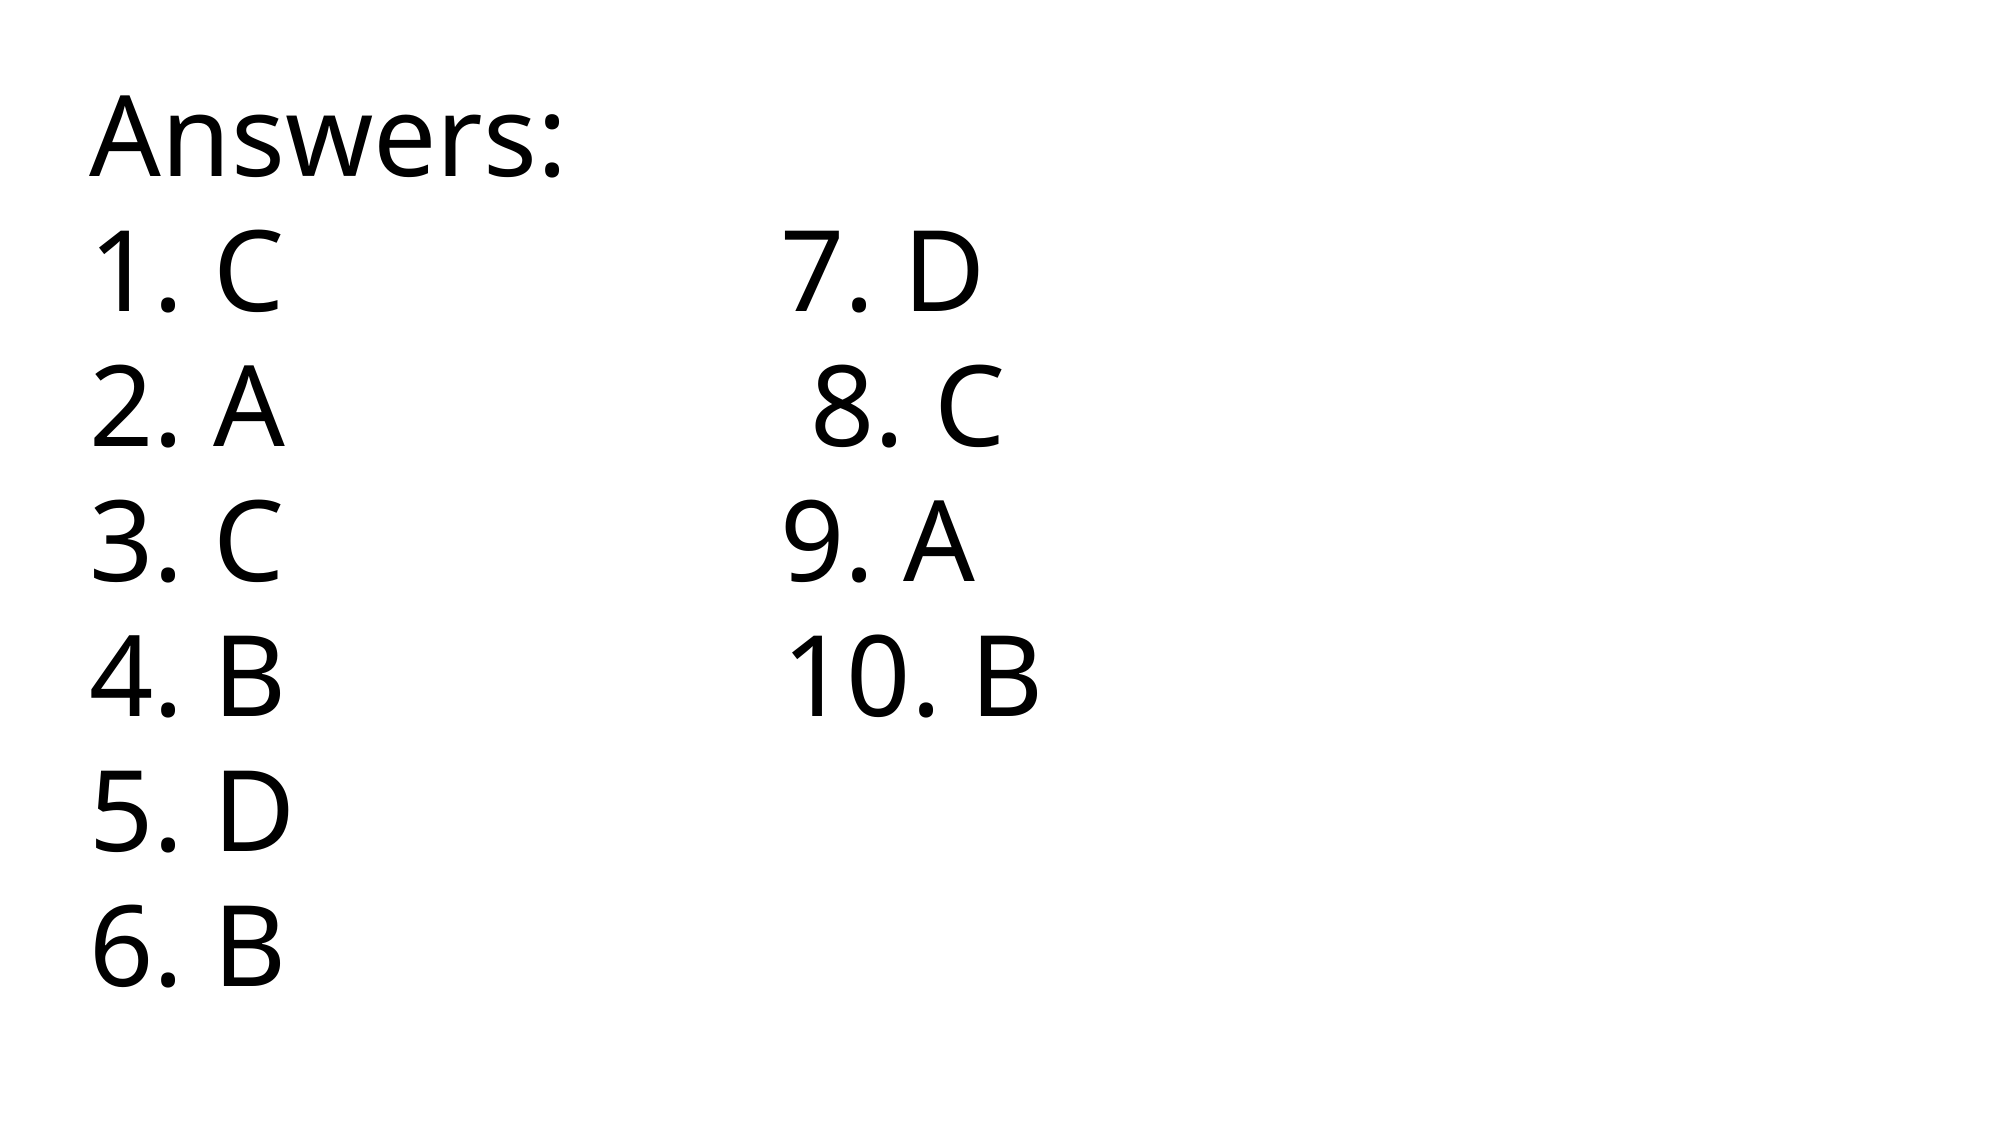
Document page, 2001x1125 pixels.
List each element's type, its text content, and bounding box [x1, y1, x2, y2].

text_box Answers: 1. C 7. D 2. A 8. C 3. C 9. A 4. B 10. B 5. D 6. B [74, 56, 1890, 1016]
